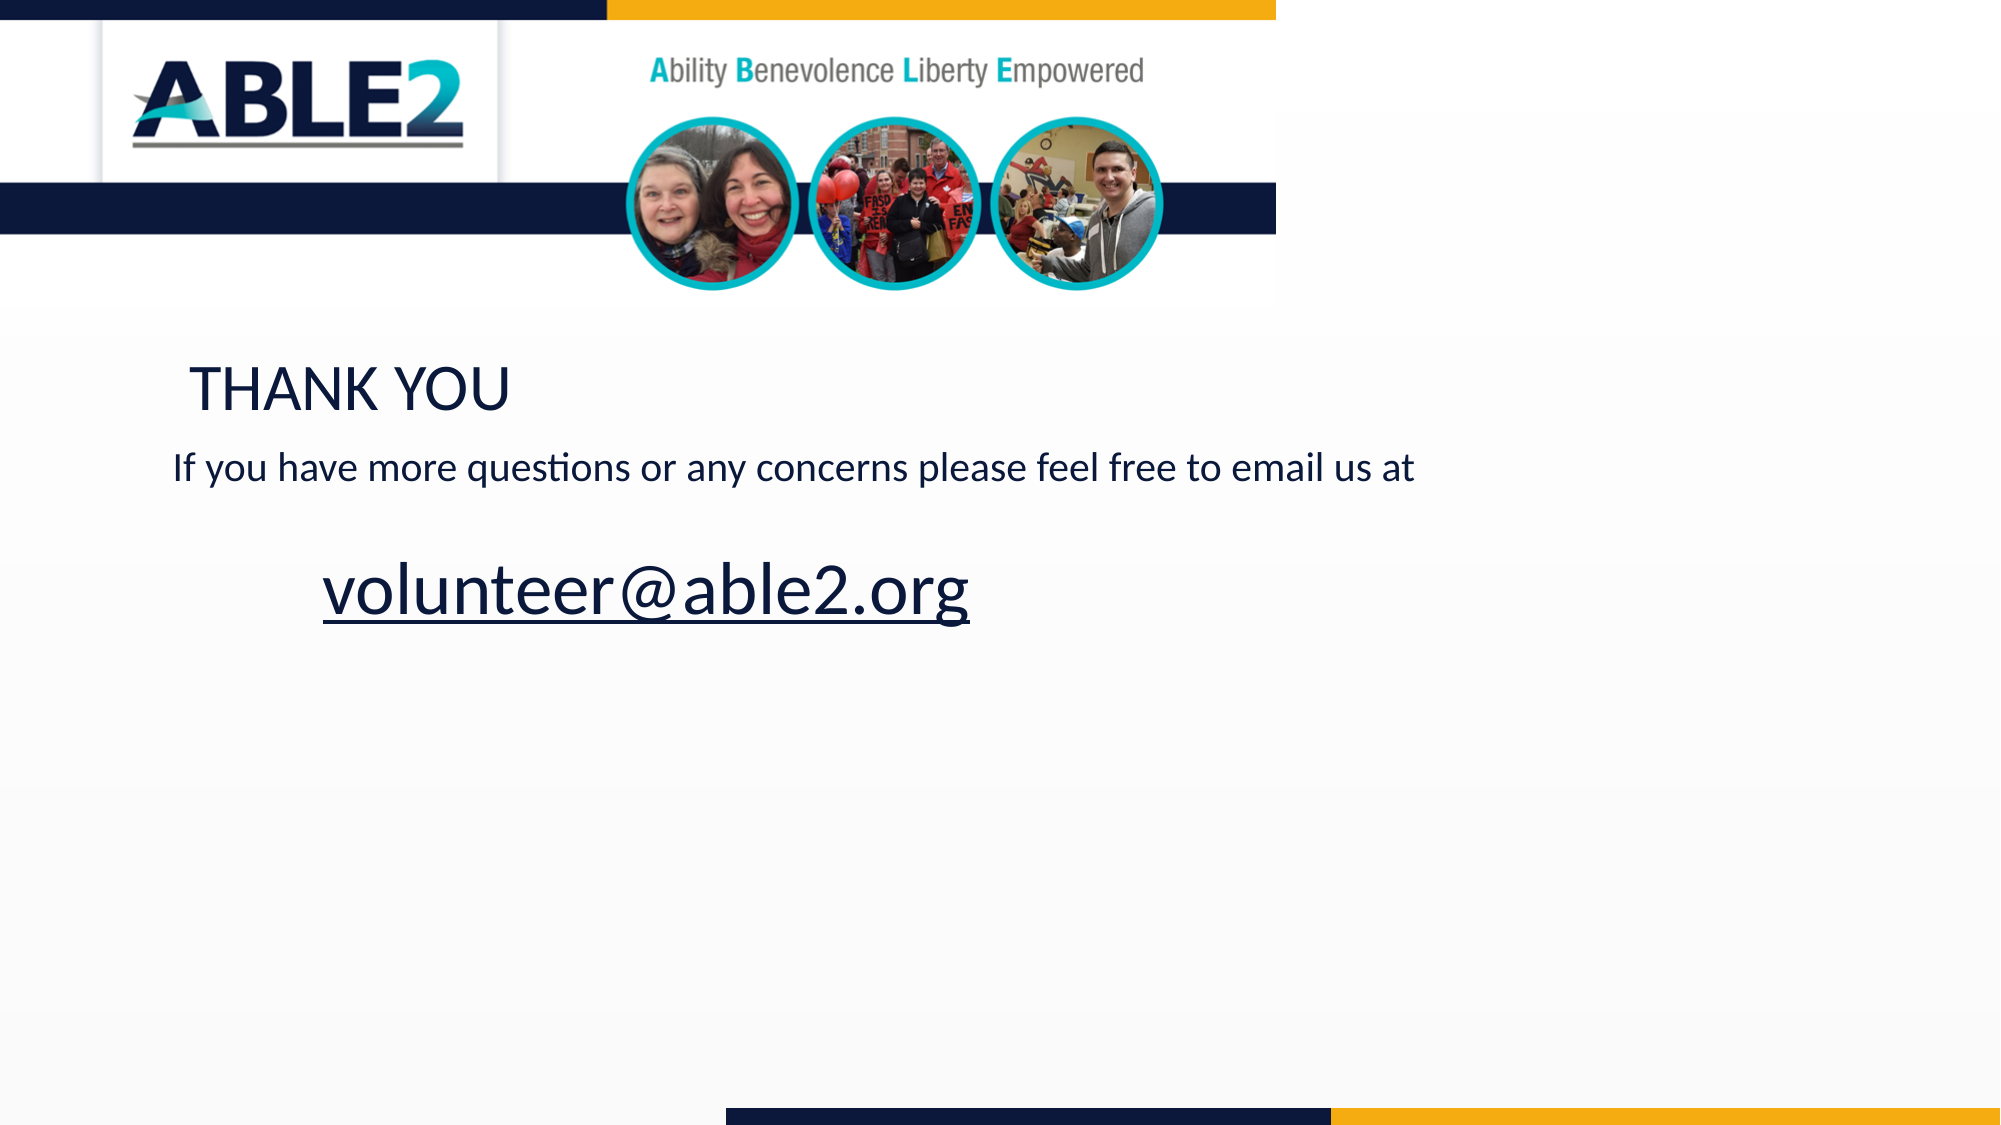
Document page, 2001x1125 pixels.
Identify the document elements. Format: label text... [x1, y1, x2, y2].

picture [726, 1108, 2000, 1125]
text_box THANK YOU [174, 336, 543, 431]
picture [0, 0, 1276, 308]
text_box If you have more questions or any concerns please feel free to email us at volunteer@able2.org [157, 432, 1500, 688]
